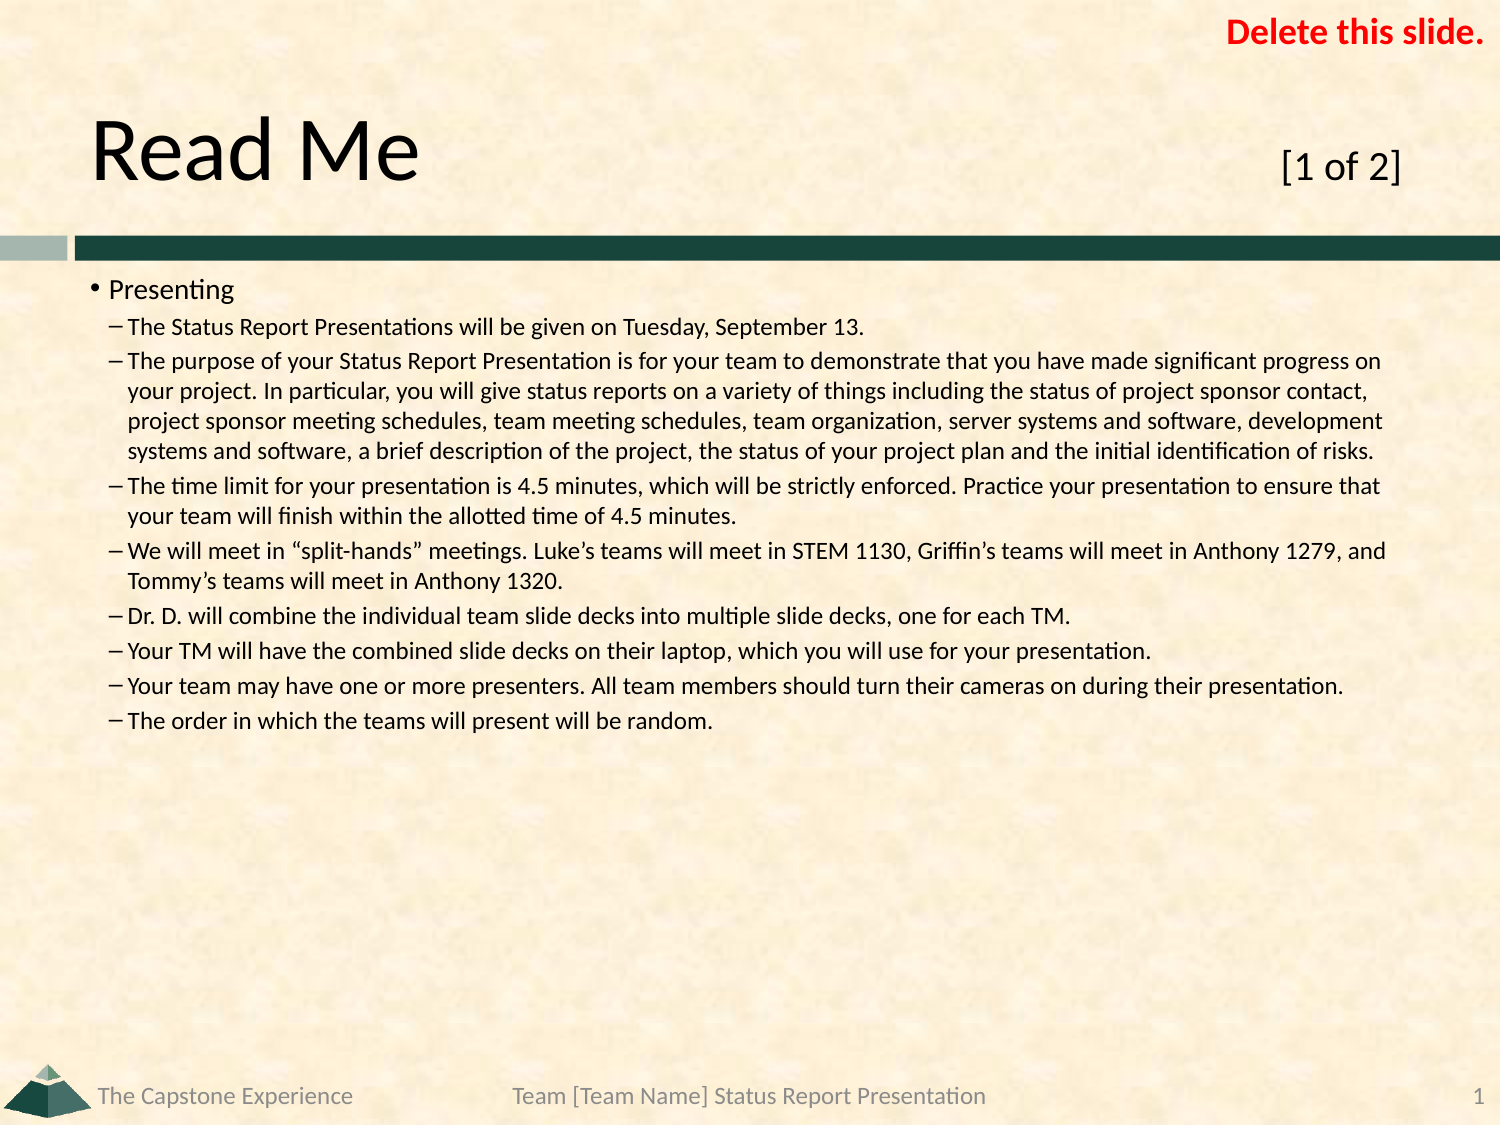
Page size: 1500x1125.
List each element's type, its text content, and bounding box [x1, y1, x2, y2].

title Read Me [1 of 2] [75, 50, 1425, 238]
slide_number The Capstone Experience [75, 1065, 237, 1125]
picture [0, 0, 1500, 1125]
list Presenting The Status Report Presentations will be given on Tuesday, September 13. The purpose of your Status Report Presentation is for your team to demonstrate that you have made significant progress on your project. In particular, you will give status reports on a variety of things including the status of project sponsor contact, project sponsor meeting schedules, team meeting schedules, team organization, server systems and software, development systems and software, a brief description of the project, the status of your project plan and the initial identification of risks. The time limit for your presentation is 4.5 minutes, which will be strictly enforced. Practice your presentation to ensure that your team will finish within the allotted time of 4.5 minutes. We will meet in “split-hands” meetings. Luke’s teams will meet in STEM 1130, Griffin’s teams will meet in Anthony 1279, and Tommy’s teams will meet in Anthony 1320. Dr. D. will combine the individual team slide decks into multiple slide decks, one for each TM. Your TM will have the combined slide decks on their laptop, which you will use for your presentation. Your team may have one or more presenters. All team members should turn their cameras on during their presentation. The order in which the teams will present will be random. [75, 262, 1425, 1063]
slide_number 1 [1149, 1065, 1500, 1125]
footer Team [Team Name] Status Report Presentation [237, 1065, 1149, 1125]
